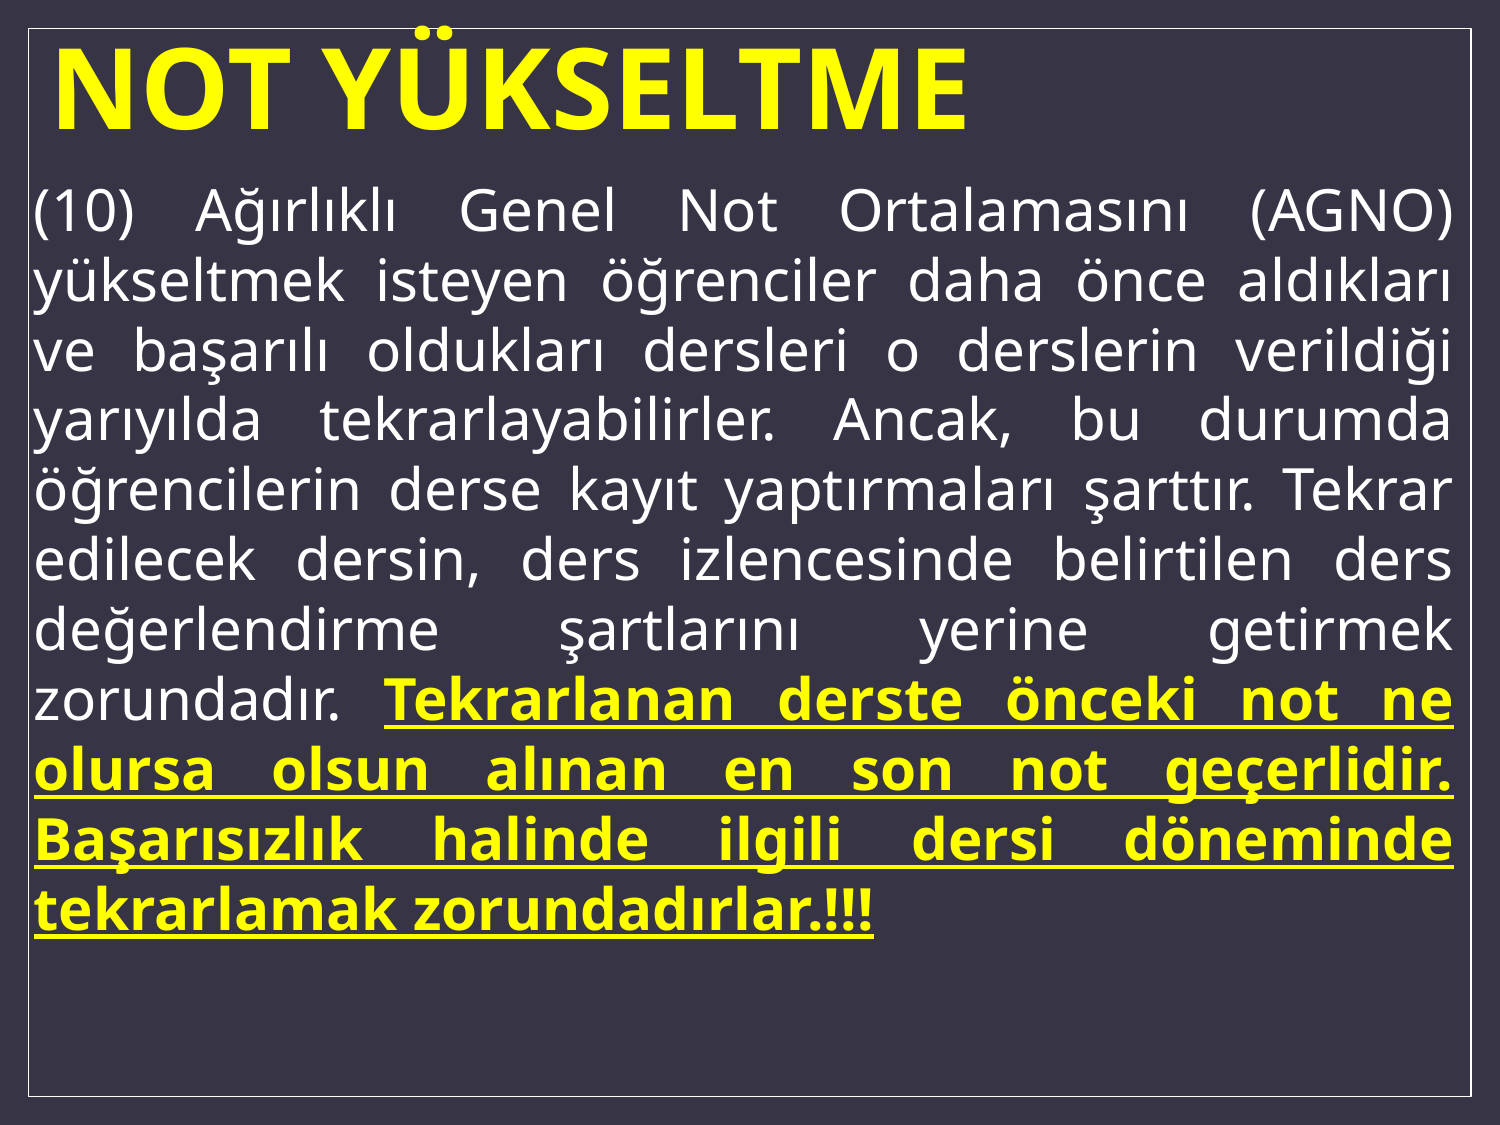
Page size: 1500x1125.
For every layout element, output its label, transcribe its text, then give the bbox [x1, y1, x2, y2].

title NOT YÜKSELTME [34, 21, 1295, 165]
list (10) Ağırlıklı Genel Not Ortalamasını (AGNO) yükseltmek isteyen öğrenciler daha önce aldıkları ve başarılı oldukları dersleri o derslerin verildiği yarıyılda tekrarlayabilirler. Ancak, bu durumda öğrencilerin derse kayıt yaptırmaları şarttır. Tekrar edilecek dersin, ders izlencesinde belirtilen ders değerlendirme şartlarını yerine getirmek zorundadır. Tekrarlanan derste önceki not ne olursa olsun alınan en son not geçerlidir. Başarısızlık halinde ilgili dersi döneminde tekrarlamak zorundadırlar.!!! [18, 165, 1469, 973]
